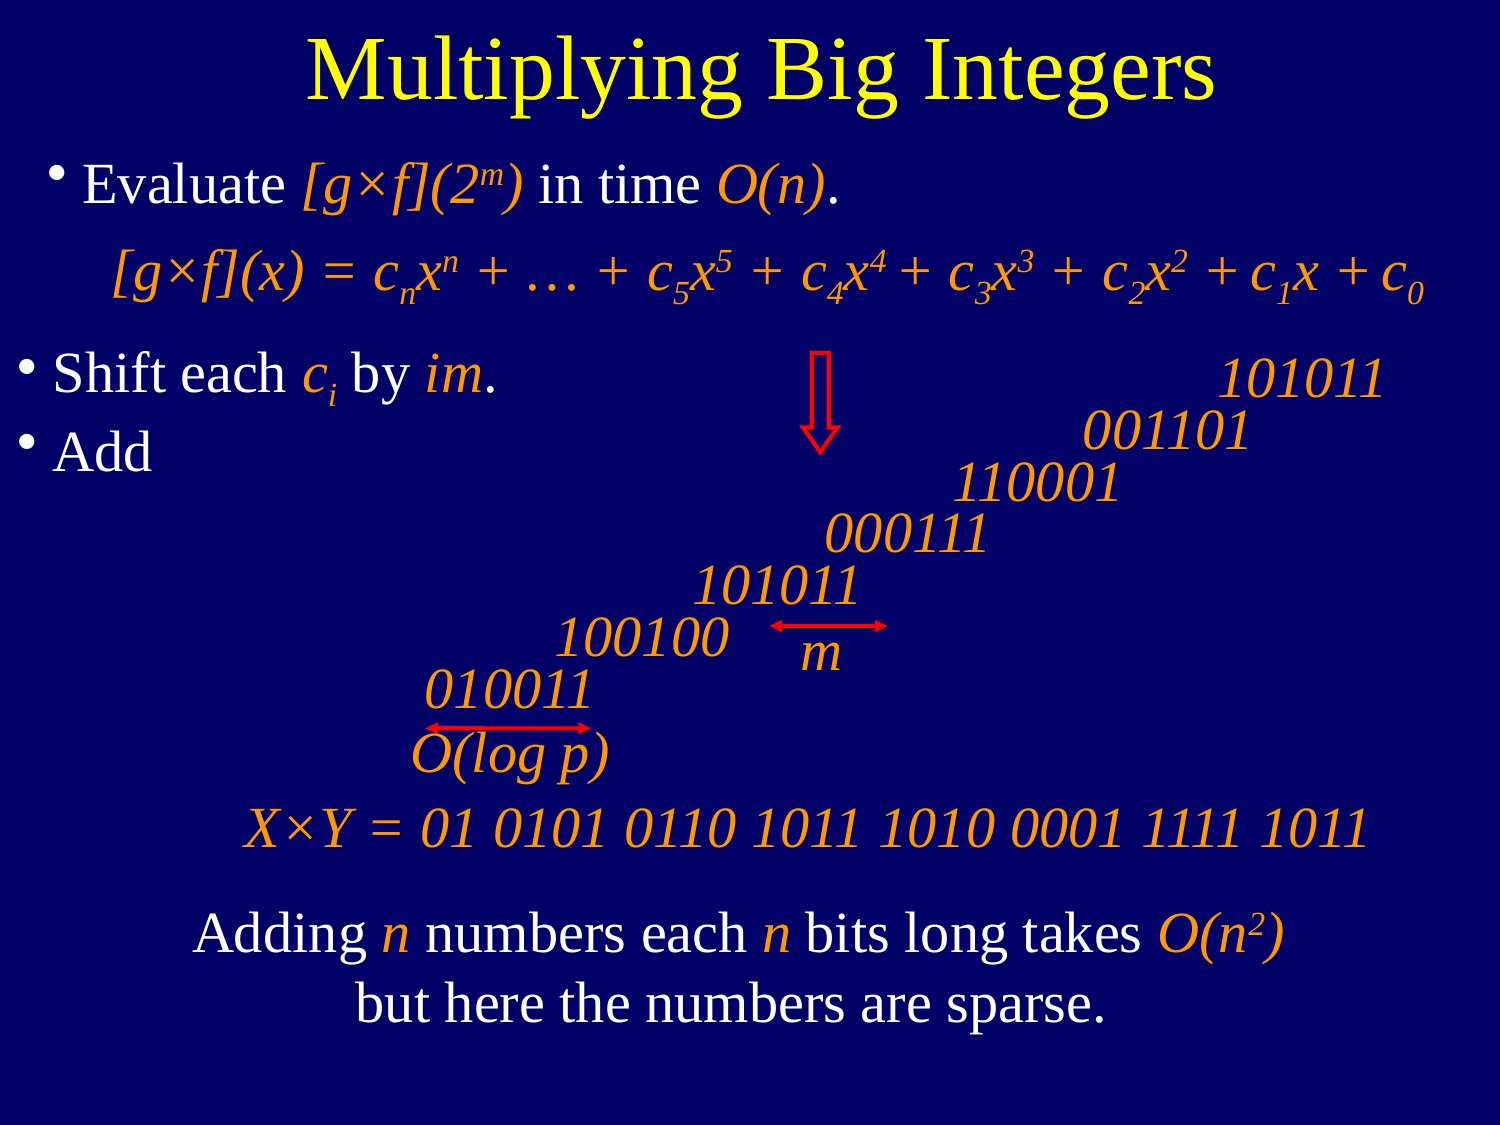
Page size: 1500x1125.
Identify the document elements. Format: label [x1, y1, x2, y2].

text_box [2, 326, 1406, 867]
text_box [32, 137, 856, 223]
text_box [177, 887, 1300, 1042]
text_box [95, 224, 1448, 319]
title [99, 0, 1425, 125]
